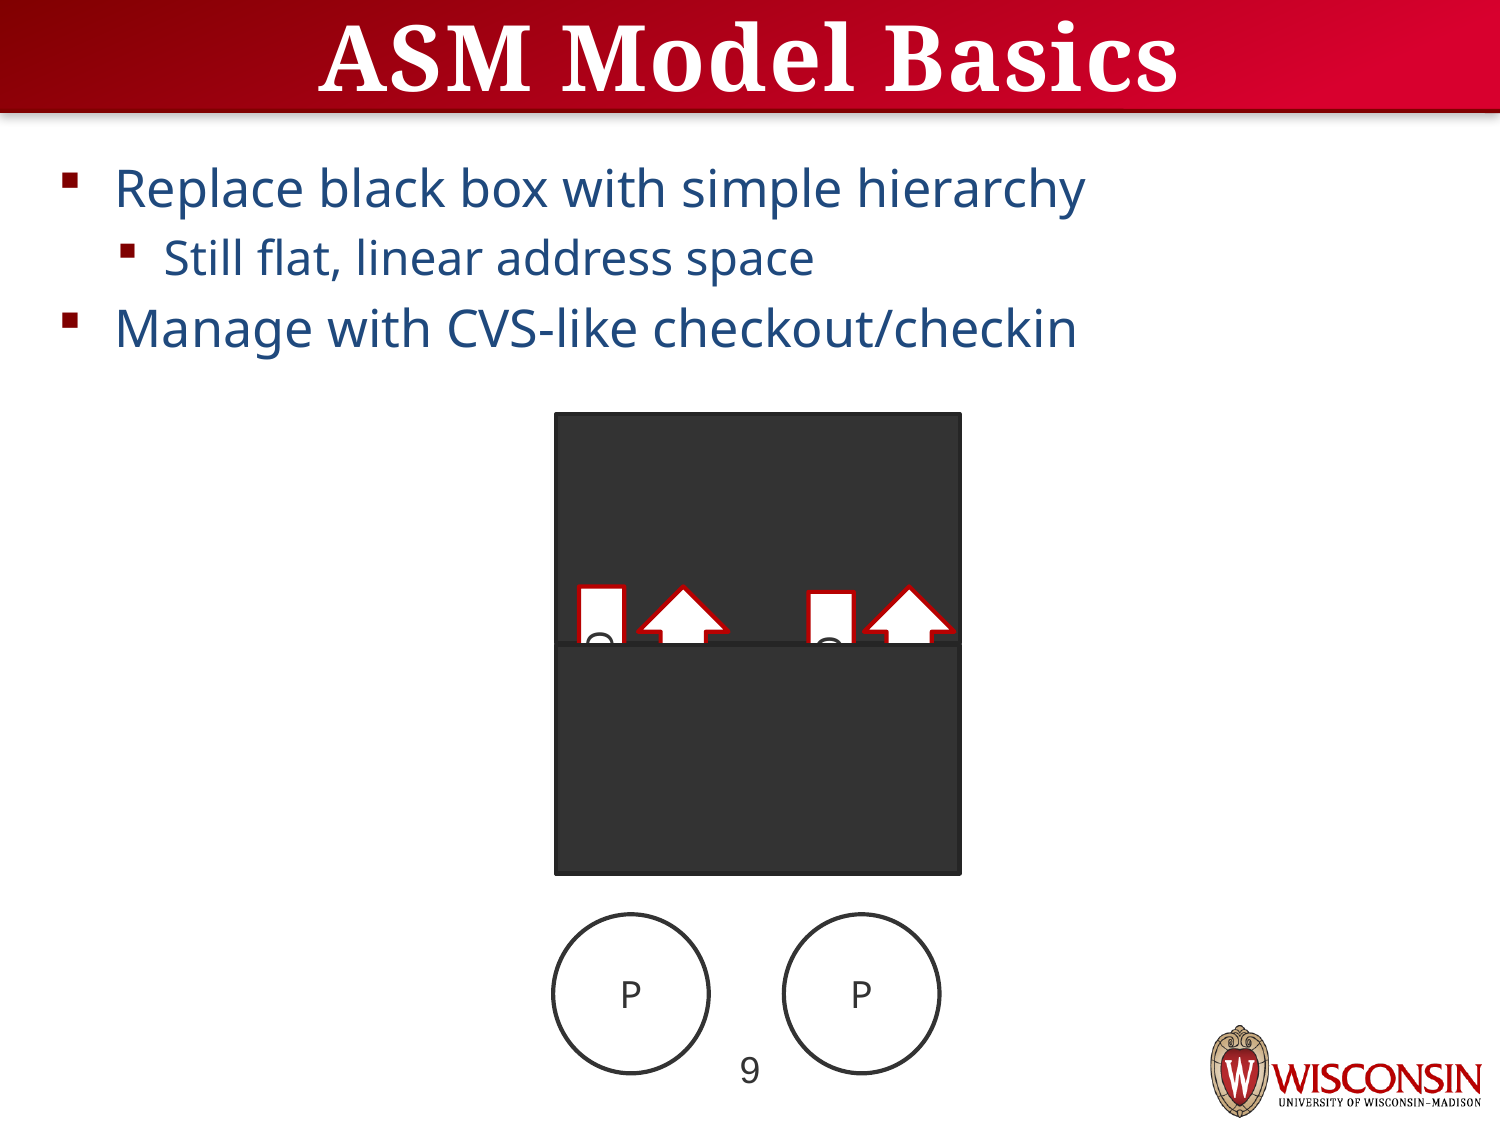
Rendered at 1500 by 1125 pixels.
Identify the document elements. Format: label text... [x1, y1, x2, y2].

text_box CO [576, 584, 627, 643]
text_box CI [861, 584, 957, 643]
text_box P [781, 912, 942, 1076]
text_box [554, 412, 962, 643]
text_box [554, 643, 962, 876]
text_box CO [806, 589, 856, 643]
text_box CI [636, 584, 731, 643]
text_box P [551, 912, 711, 1076]
list Replace black box with simple hierarchy Still flat, linear address space Manage with CVS-like checkout/checkin [43, 148, 1465, 431]
picture [1208, 1025, 1482, 1118]
title ASM Model Basics [0, 0, 1500, 110]
